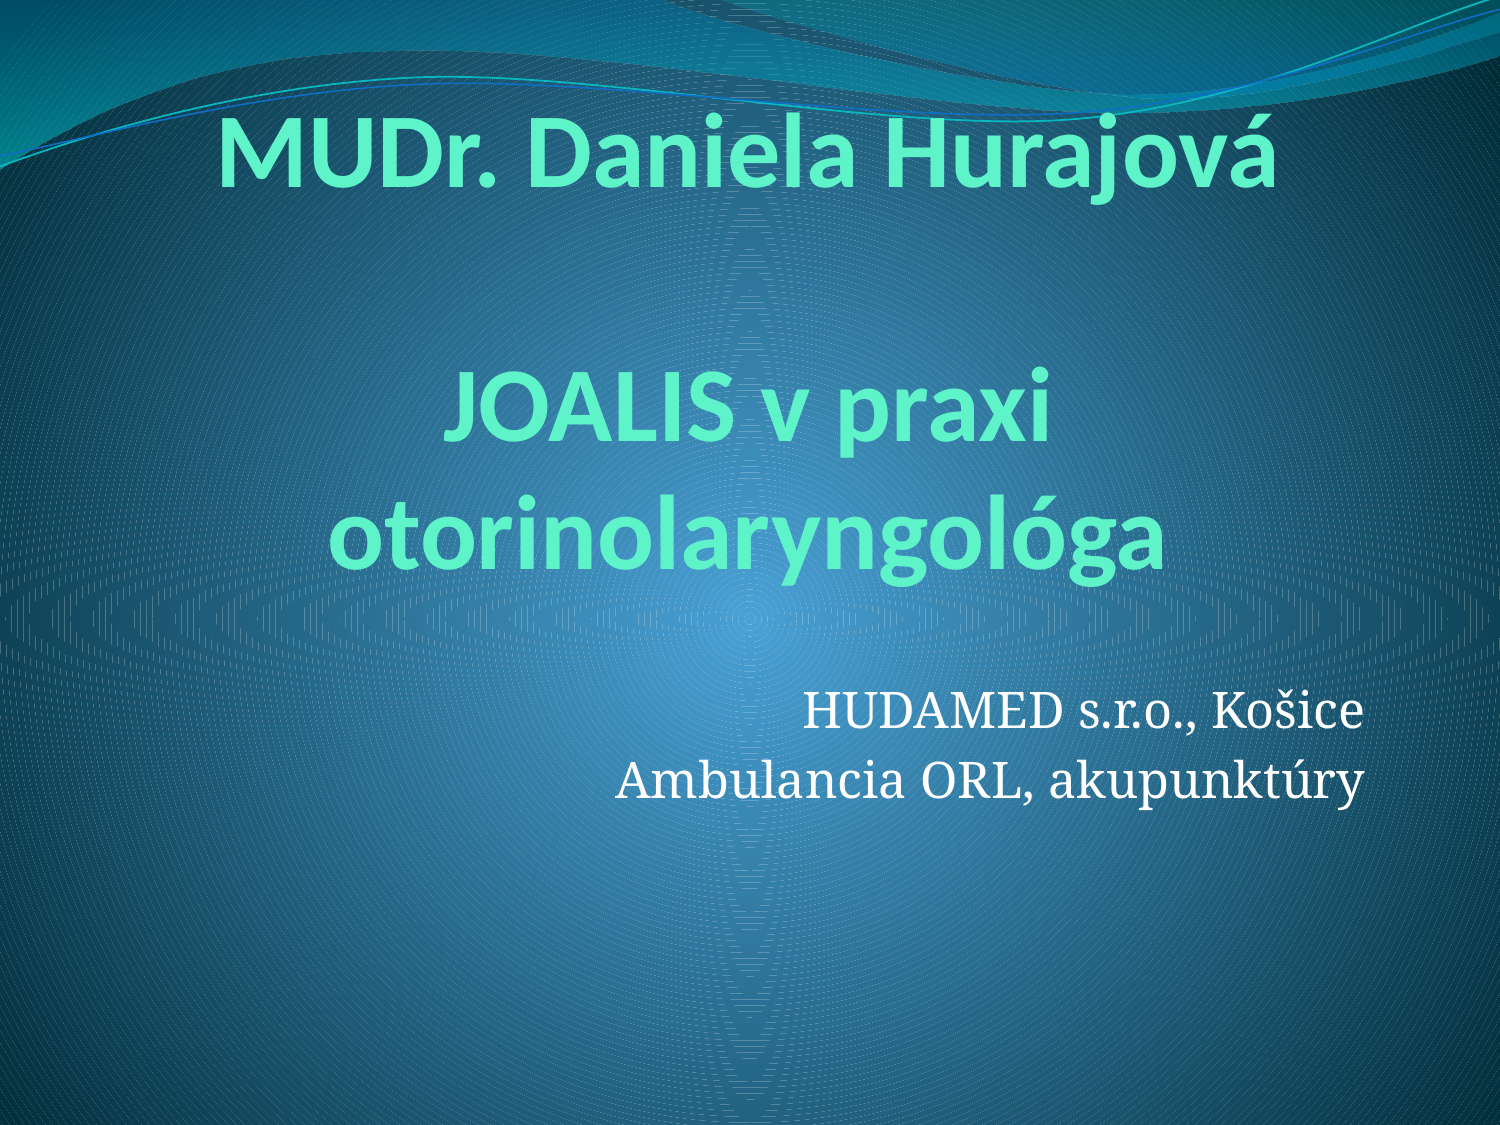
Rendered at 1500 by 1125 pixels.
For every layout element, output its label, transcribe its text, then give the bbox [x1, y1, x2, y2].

subtitle HUDAMED s.r.o., Košice Ambulancia ORL, akupunktúry [87, 529, 1376, 818]
title MUDr. Daniela Hurajová JOALIS v praxi otorinolaryngológa [112, 78, 1388, 591]
